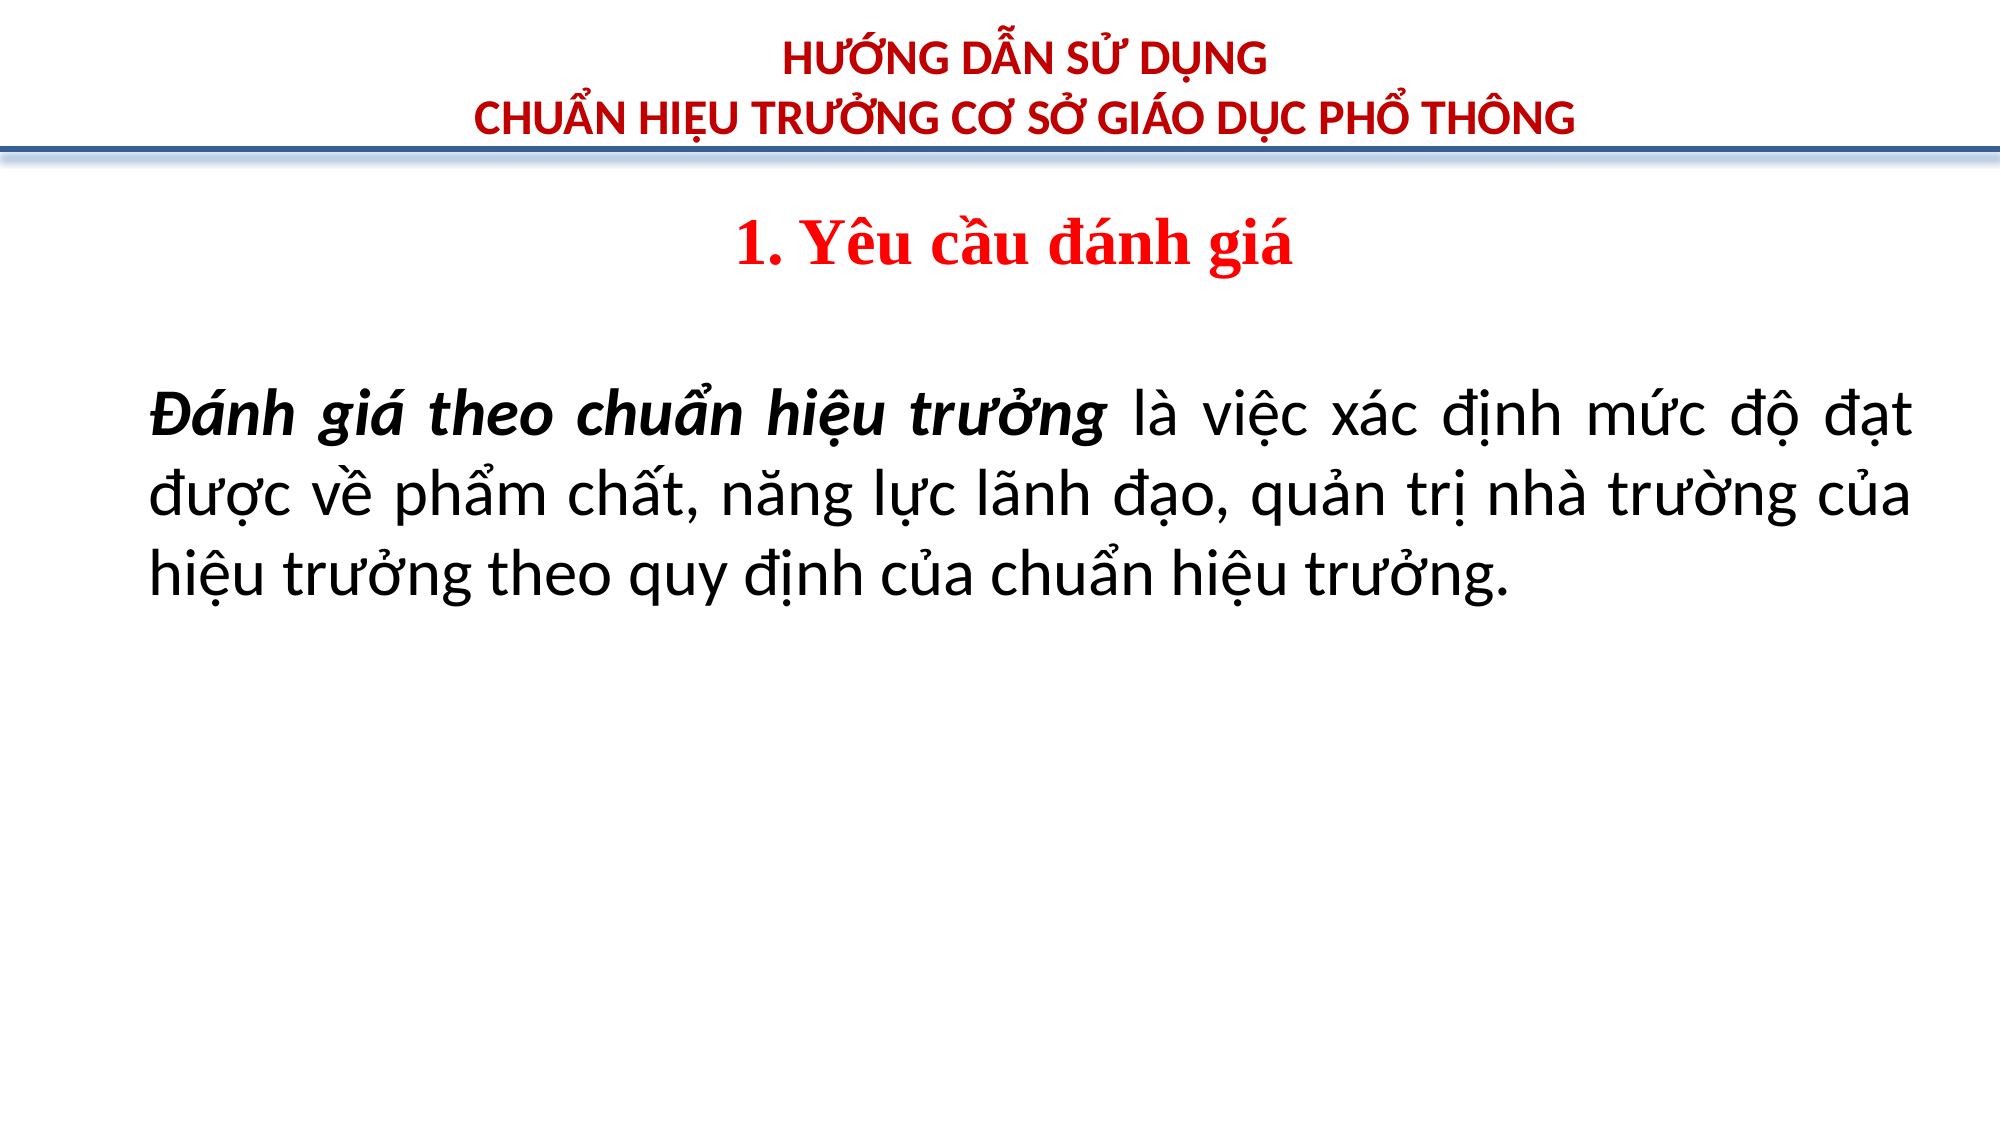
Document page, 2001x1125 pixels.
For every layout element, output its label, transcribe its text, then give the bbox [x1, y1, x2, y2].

text_box 1. Yêu cầu đánh giá [182, 184, 1834, 292]
title HƯỚNG DẪN SỬ DỤNG CHUẨN HIỆU TRƯỞNG CƠ SỞ GIÁO DỤC PHỔ THÔNG [232, 19, 1819, 146]
text_box Đánh giá theo chuẩn hiệu trưởng là việc xác định mức độ đạt được về phẩm chất, năng lực lãnh đạo, quản trị nhà trường của hiệu trưởng theo quy định của chuẩn hiệu trưởng. [133, 361, 1930, 617]
